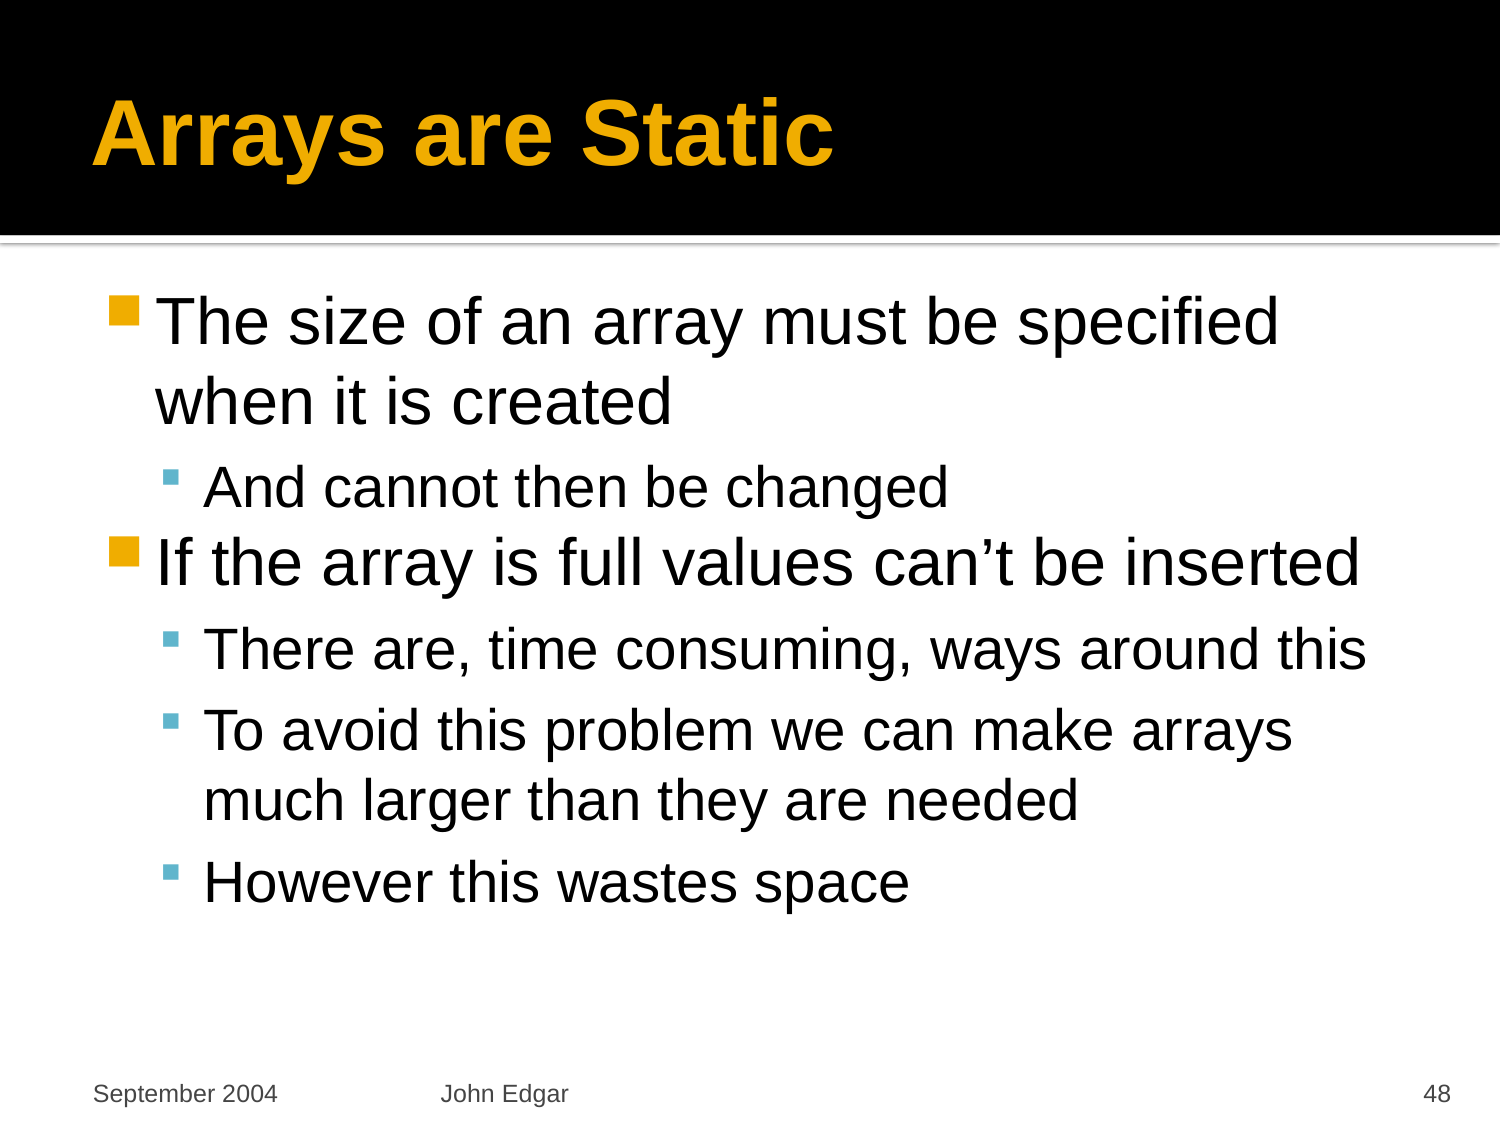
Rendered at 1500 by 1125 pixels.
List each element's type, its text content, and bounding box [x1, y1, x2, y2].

footer John Edgar [433, 1062, 1337, 1108]
title Arrays are Static [75, 25, 1425, 231]
list The size of an array must be specified when it is created And cannot then be changed If the array is full values can’t be inserted There are, time consuming, ways around this To avoid this problem we can make arrays much larger than they are needed However this wastes space [74, 262, 1426, 938]
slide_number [75, 1062, 425, 1108]
slide_number 48 [1345, 1062, 1467, 1108]
